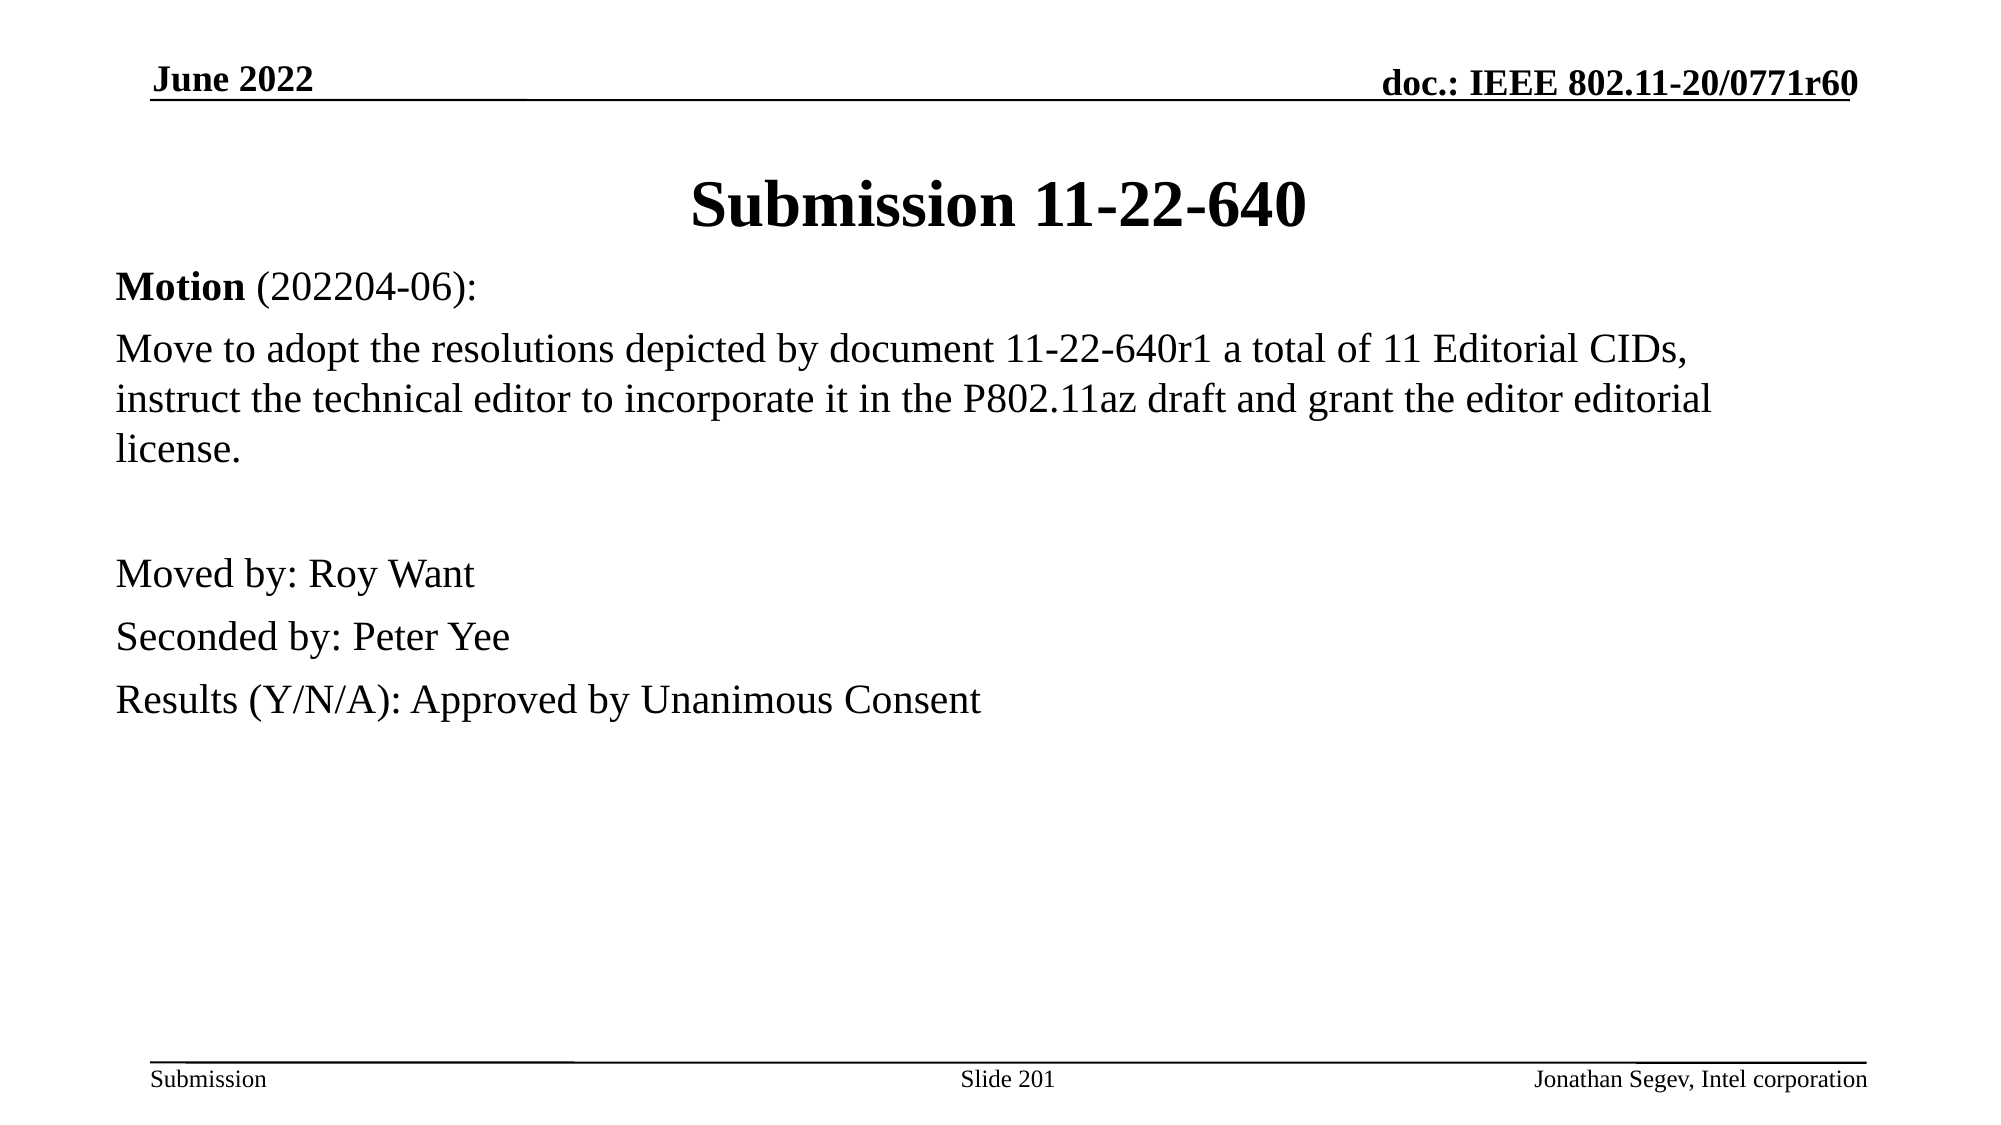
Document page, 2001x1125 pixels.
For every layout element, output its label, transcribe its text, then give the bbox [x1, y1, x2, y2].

list Motion (202204-06): Move to adopt the resolutions depicted by document 11-22-640r1 a total of 11 Editorial CIDs, instruct the technical editor to incorporate it in the P802.11az draft and grant the editor editorial license. Moved by: Roy Want Seconded by: Peter Yee Results (Y/N/A): Approved by Unanimous Consent [100, 250, 1801, 1008]
slide_number Slide 201 [950, 1061, 1067, 1123]
footer Jonathan Segev, Intel corporation [1171, 1061, 1869, 1093]
title Submission 11-22-640 [149, 112, 1850, 288]
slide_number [152, 54, 563, 100]
